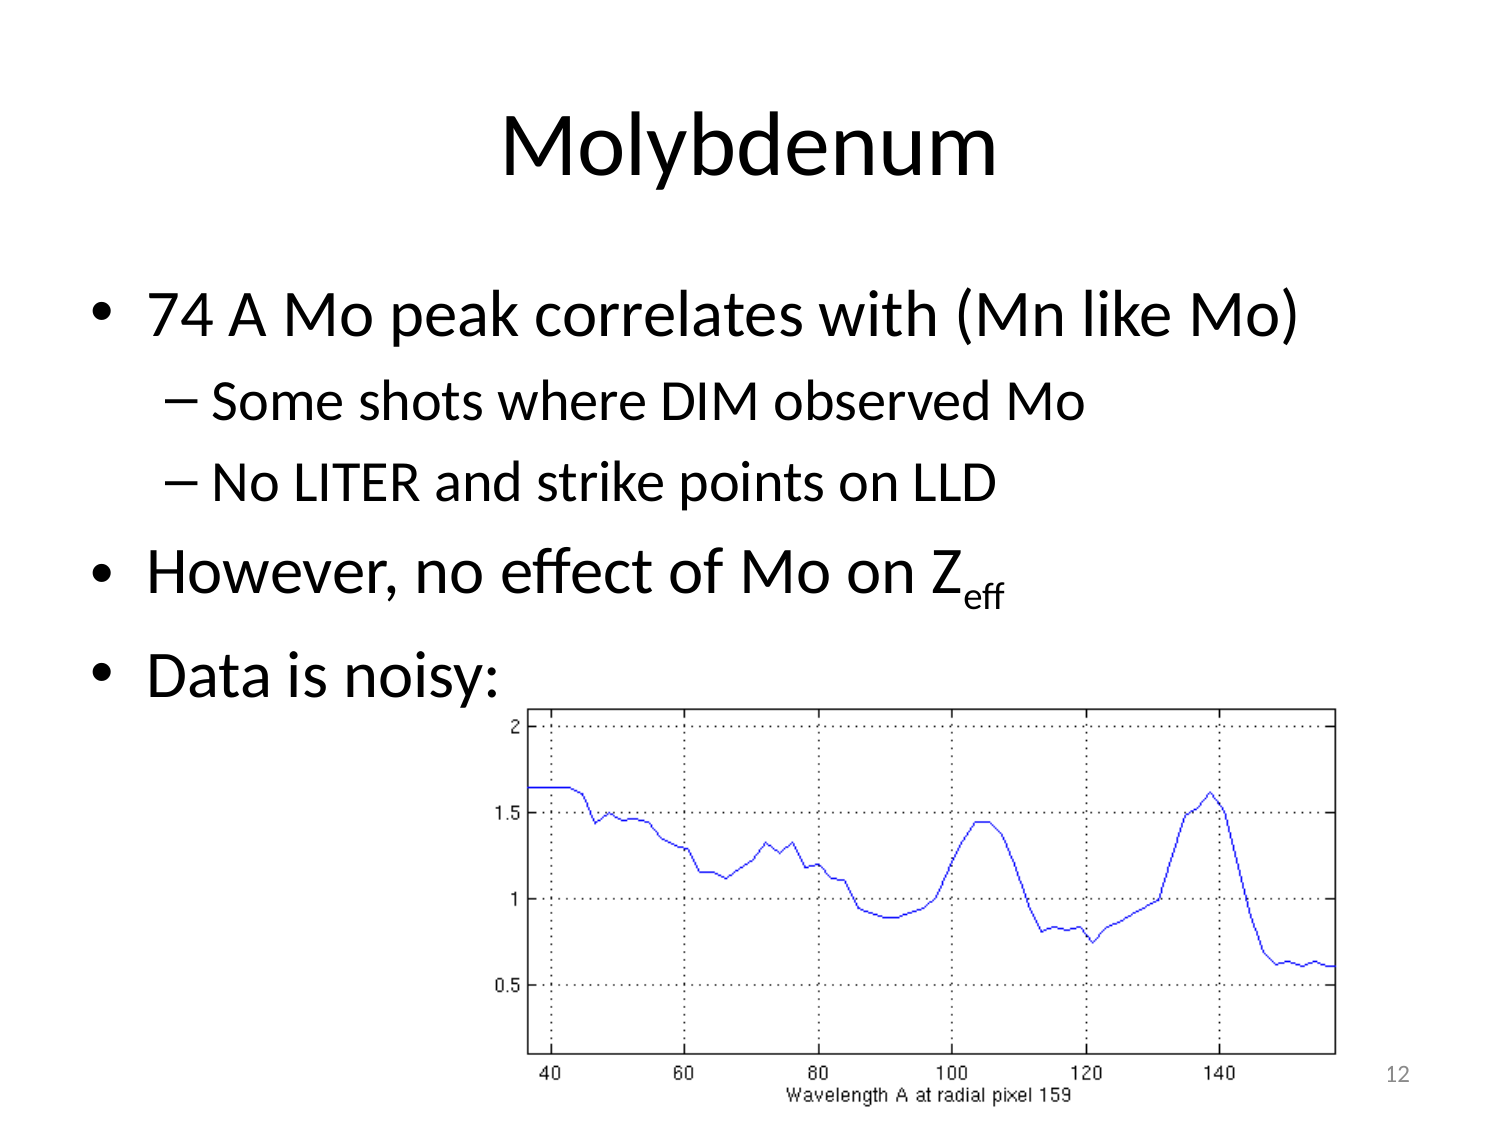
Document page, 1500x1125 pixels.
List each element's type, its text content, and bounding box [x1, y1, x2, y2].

list 74 A Mo peak correlates with (Mn like Mo) Some shots where DIM observed Mo No LITER and strike points on LLD However, no effect of Mo on Zeff Data is noisy: [74, 262, 1426, 1006]
title Molybdenum [74, 44, 1426, 233]
picture [471, 704, 1388, 1113]
slide_number 12 [1391, 1042, 1425, 1103]
